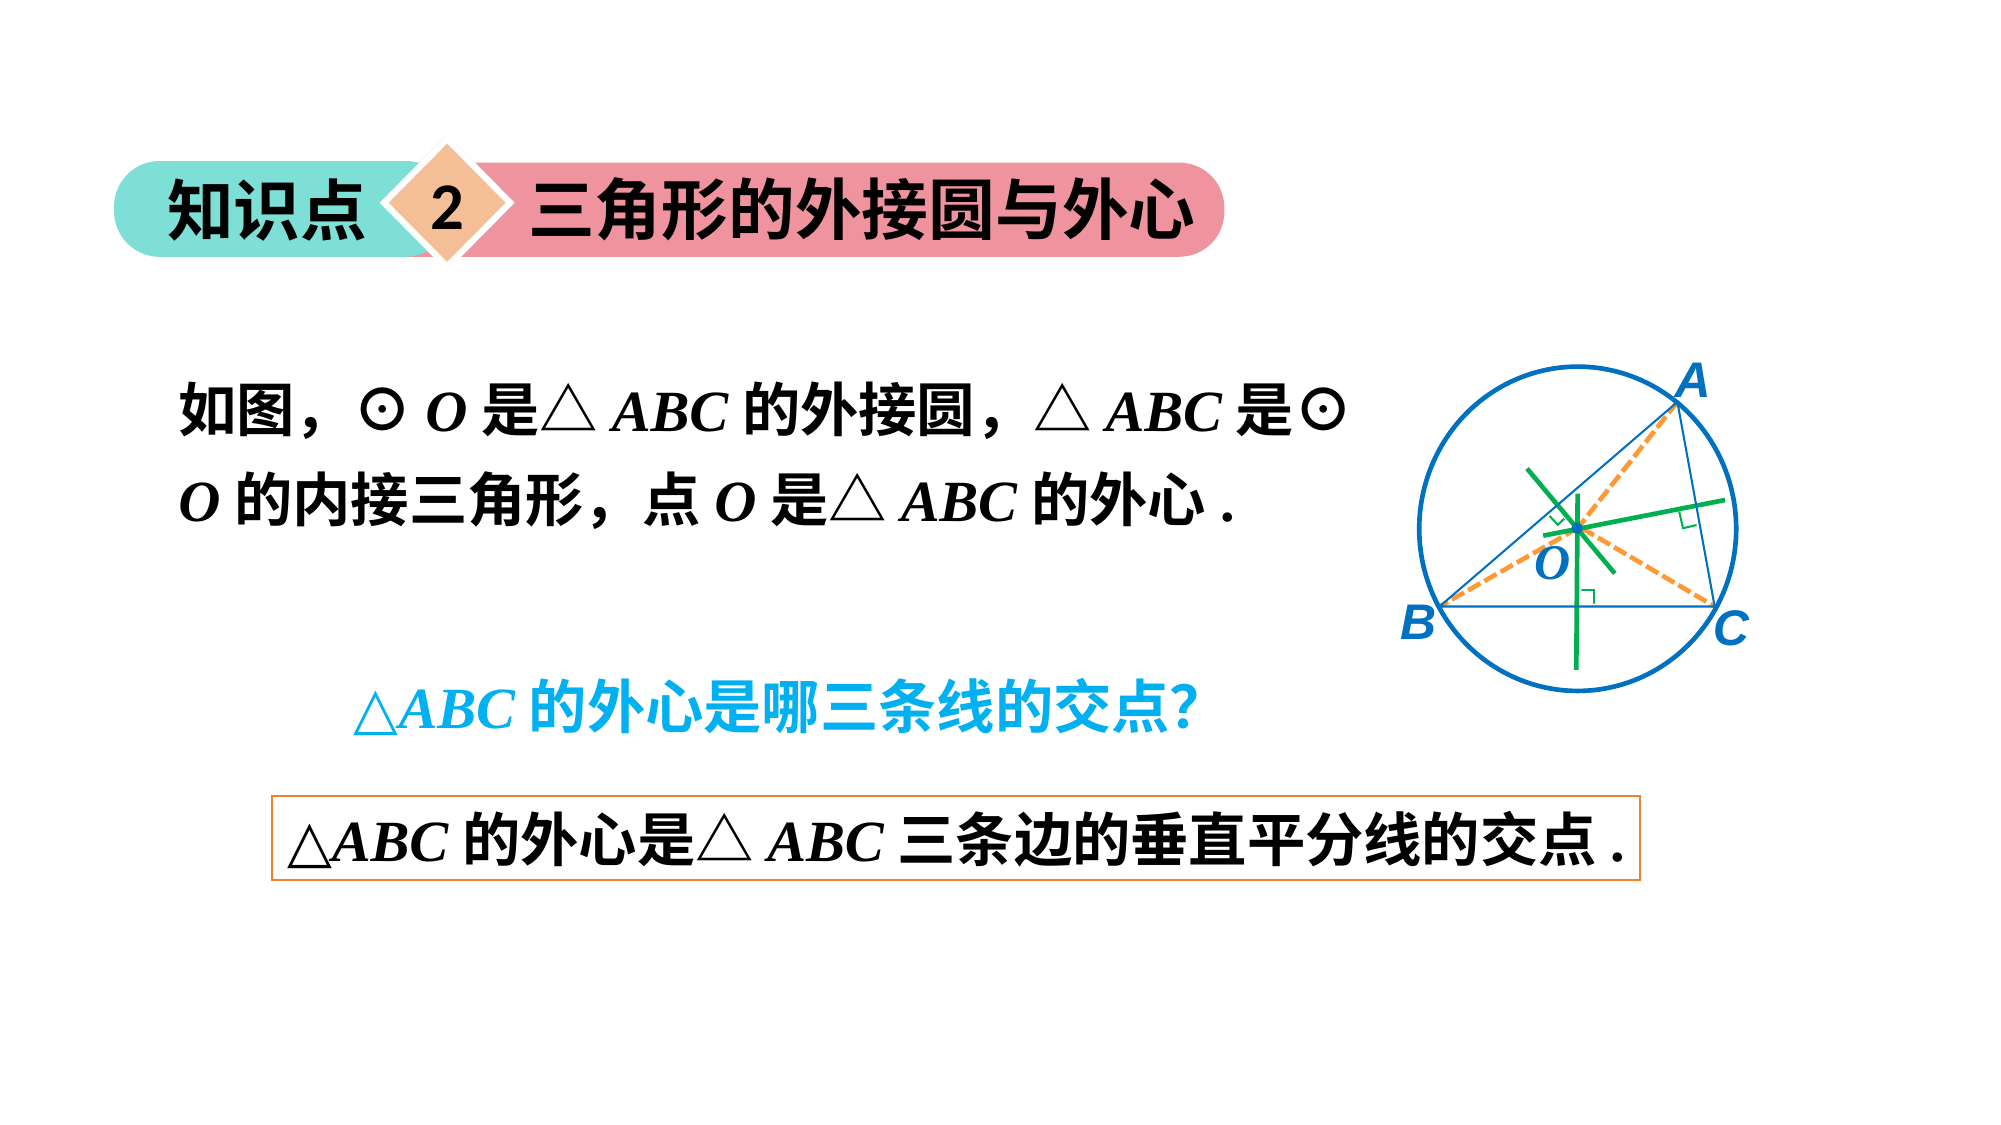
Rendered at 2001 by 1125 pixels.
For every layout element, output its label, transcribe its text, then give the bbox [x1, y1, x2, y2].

text_box [458, 162, 1188, 257]
text_box 三角形的外接圆与外心 [513, 160, 1225, 256]
text_box △ABC的外心是哪三条线的交点？ [182, 649, 1400, 748]
text_box 如图，⊙O是△ABC的外接圆，△ABC是⊙O的内接三角形，点O是△ABC的外心. [163, 344, 1385, 541]
text_box [114, 160, 430, 257]
text_box 2 [384, 139, 511, 267]
text_box 知识点 [152, 161, 383, 256]
text_box [414, 251, 436, 257]
text_box △ABC的外心是△ABC三条边的垂直平分线的交点. [271, 795, 1641, 881]
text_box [1385, 339, 1764, 692]
